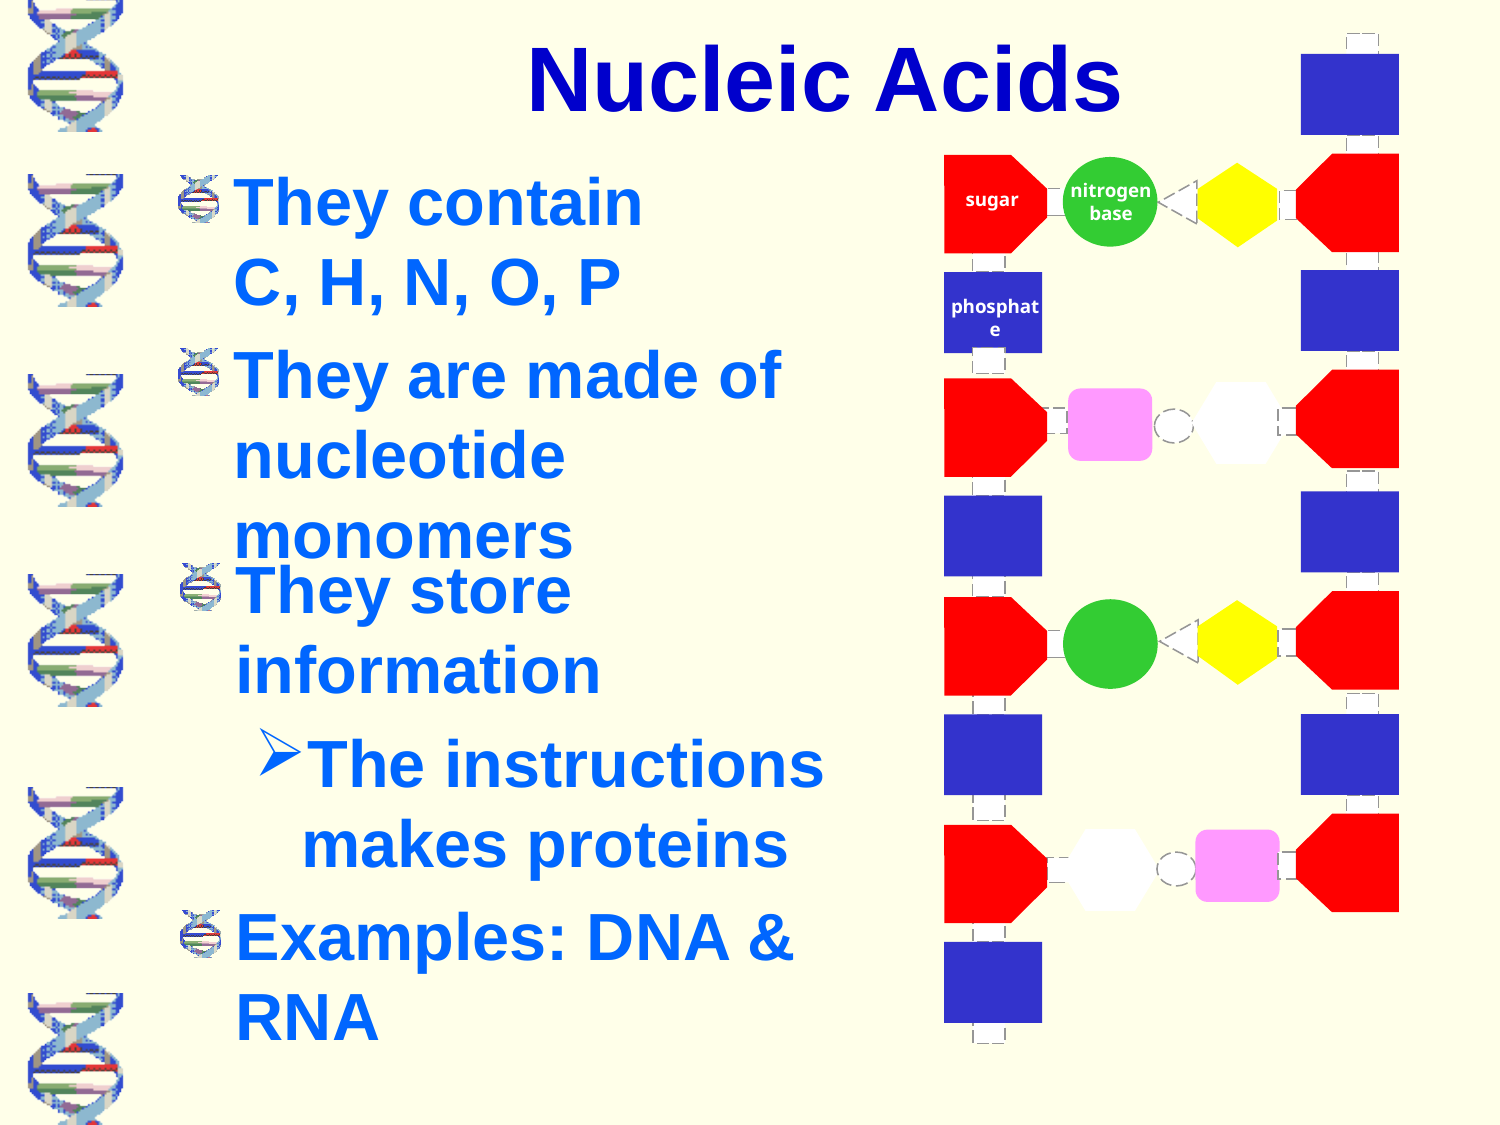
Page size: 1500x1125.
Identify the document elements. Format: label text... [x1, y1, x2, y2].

picture [177, 175, 219, 223]
picture [177, 348, 219, 396]
picture [0, 374, 150, 507]
title Nucleic Acids [149, 18, 1500, 132]
picture [179, 910, 221, 958]
picture [0, 0, 150, 132]
list They contain C, H, N, O, P They are made of nucleotide monomers [162, 151, 938, 529]
picture [179, 563, 221, 611]
list They store information The instructions makes proteins Examples: DNA & RNA [164, 539, 938, 986]
picture [0, 574, 150, 707]
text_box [944, 33, 1400, 1044]
picture [0, 993, 150, 1125]
picture [0, 787, 150, 919]
picture [0, 174, 150, 307]
